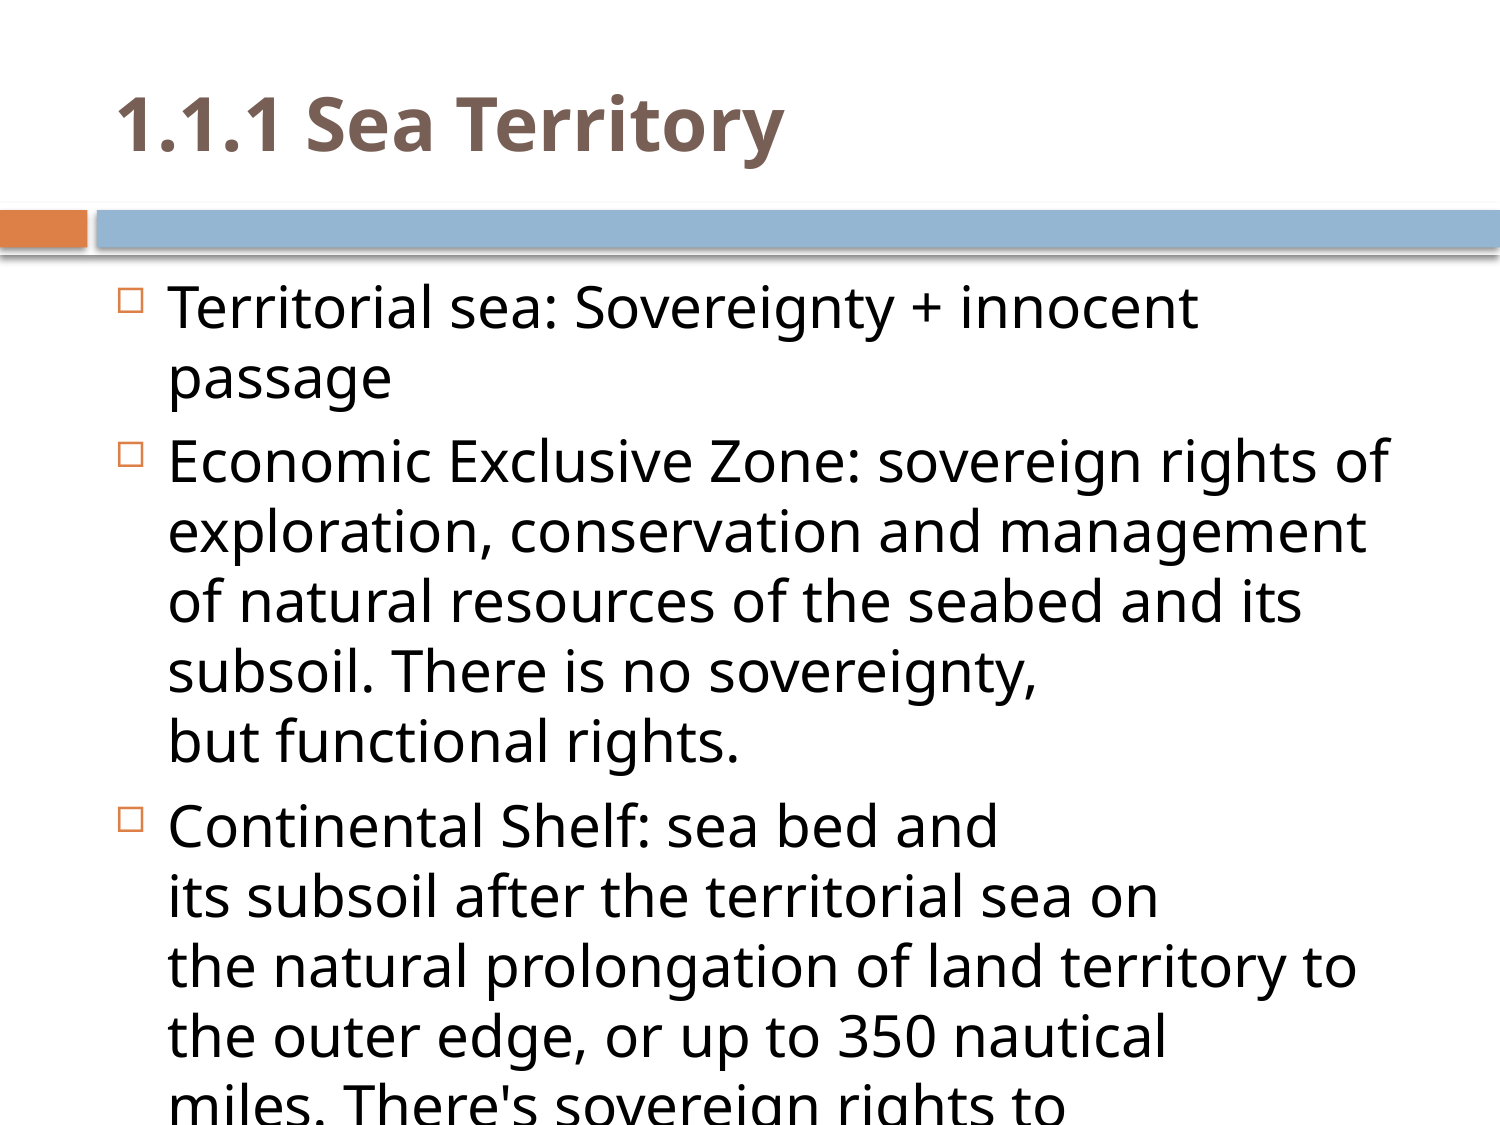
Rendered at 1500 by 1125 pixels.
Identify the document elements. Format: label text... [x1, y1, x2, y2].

text_box 1.1.1 Sea Territory [99, 11, 1450, 175]
list Territorial sea: Sovereignty + innocent passage Economic Exclusive Zone: sovereign rights of exploration, conservation and management of natural resources of the seabed and its subsoil. There is no sovereignty, but functional rights. Continental Shelf: sea bed and its subsoil after the territorial sea on the natural prolongation of land territory to the outer edge, or up to 350 nautical miles. There's sovereign rights to exploit natural resources. [100, 262, 1438, 1000]
